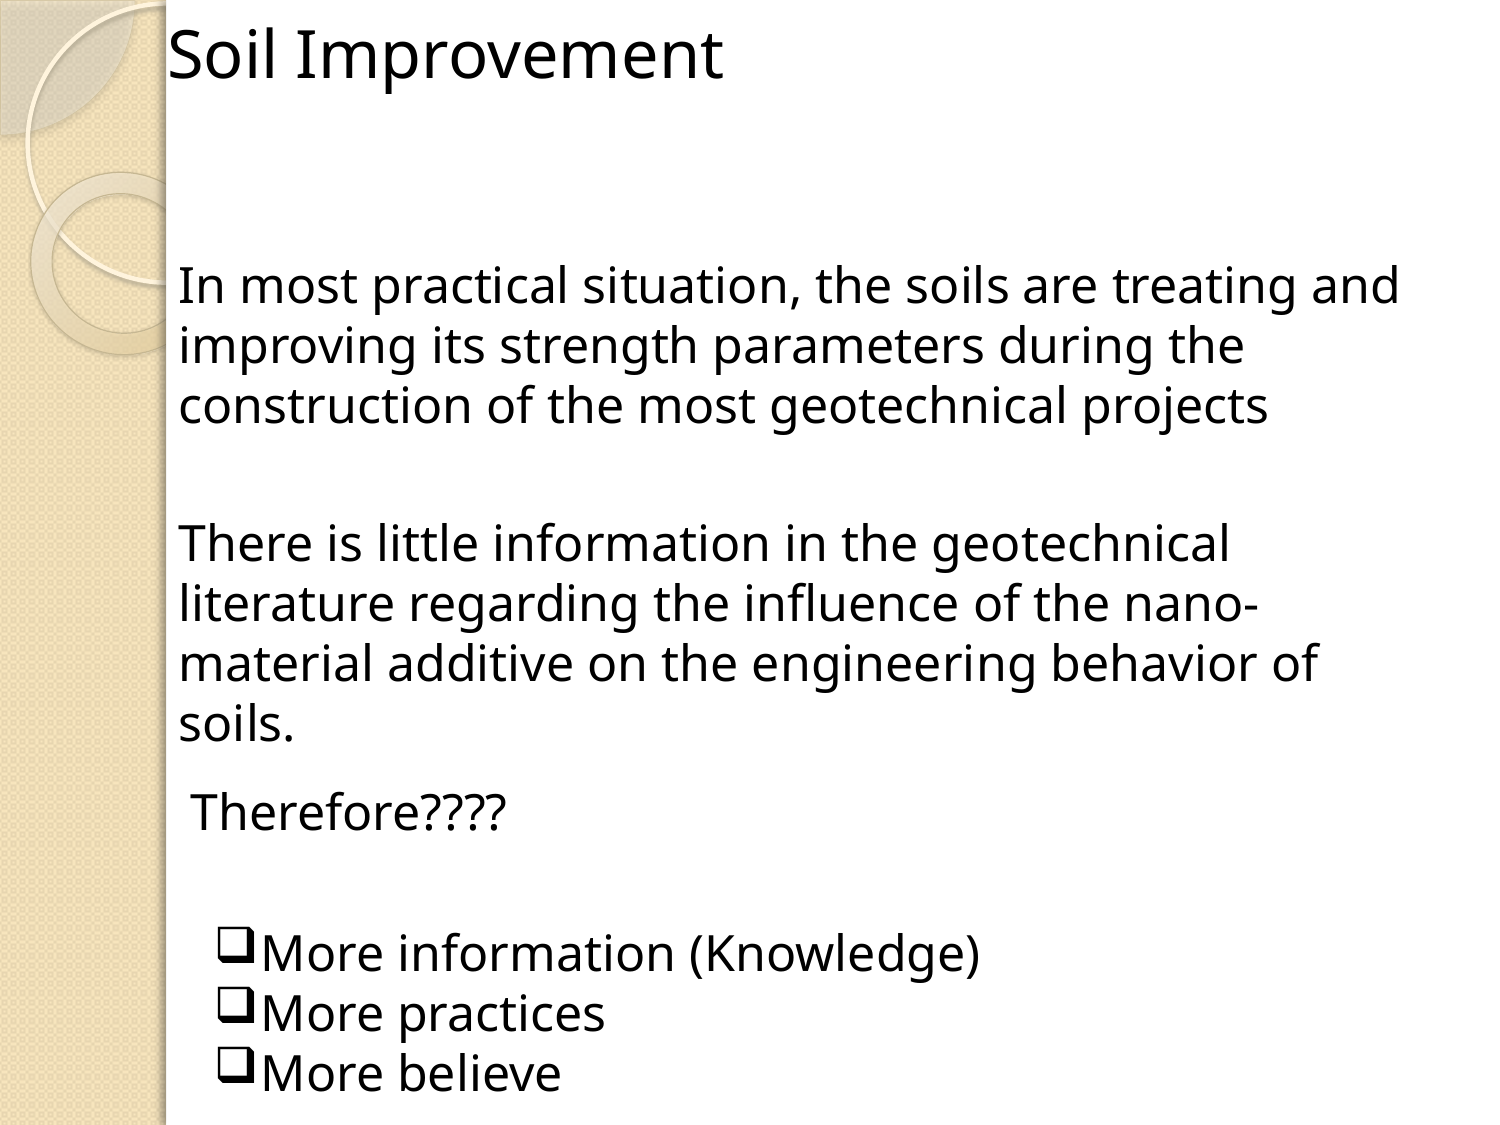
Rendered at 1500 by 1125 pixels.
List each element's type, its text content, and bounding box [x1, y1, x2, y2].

text_box There is little information in the geotechnical literature regarding the influence of the nano-material additive on the engineering behavior of soils. [163, 503, 1464, 759]
text_box More information (Knowledge) More practices More believe [199, 913, 1263, 1109]
text_box In most practical situation, the soils are treating and improving its strength parameters during the construction of the most geotechnical projects [164, 246, 1438, 441]
text_box Soil Improvement [152, 4, 740, 100]
text_box Therefore???? [175, 773, 661, 849]
